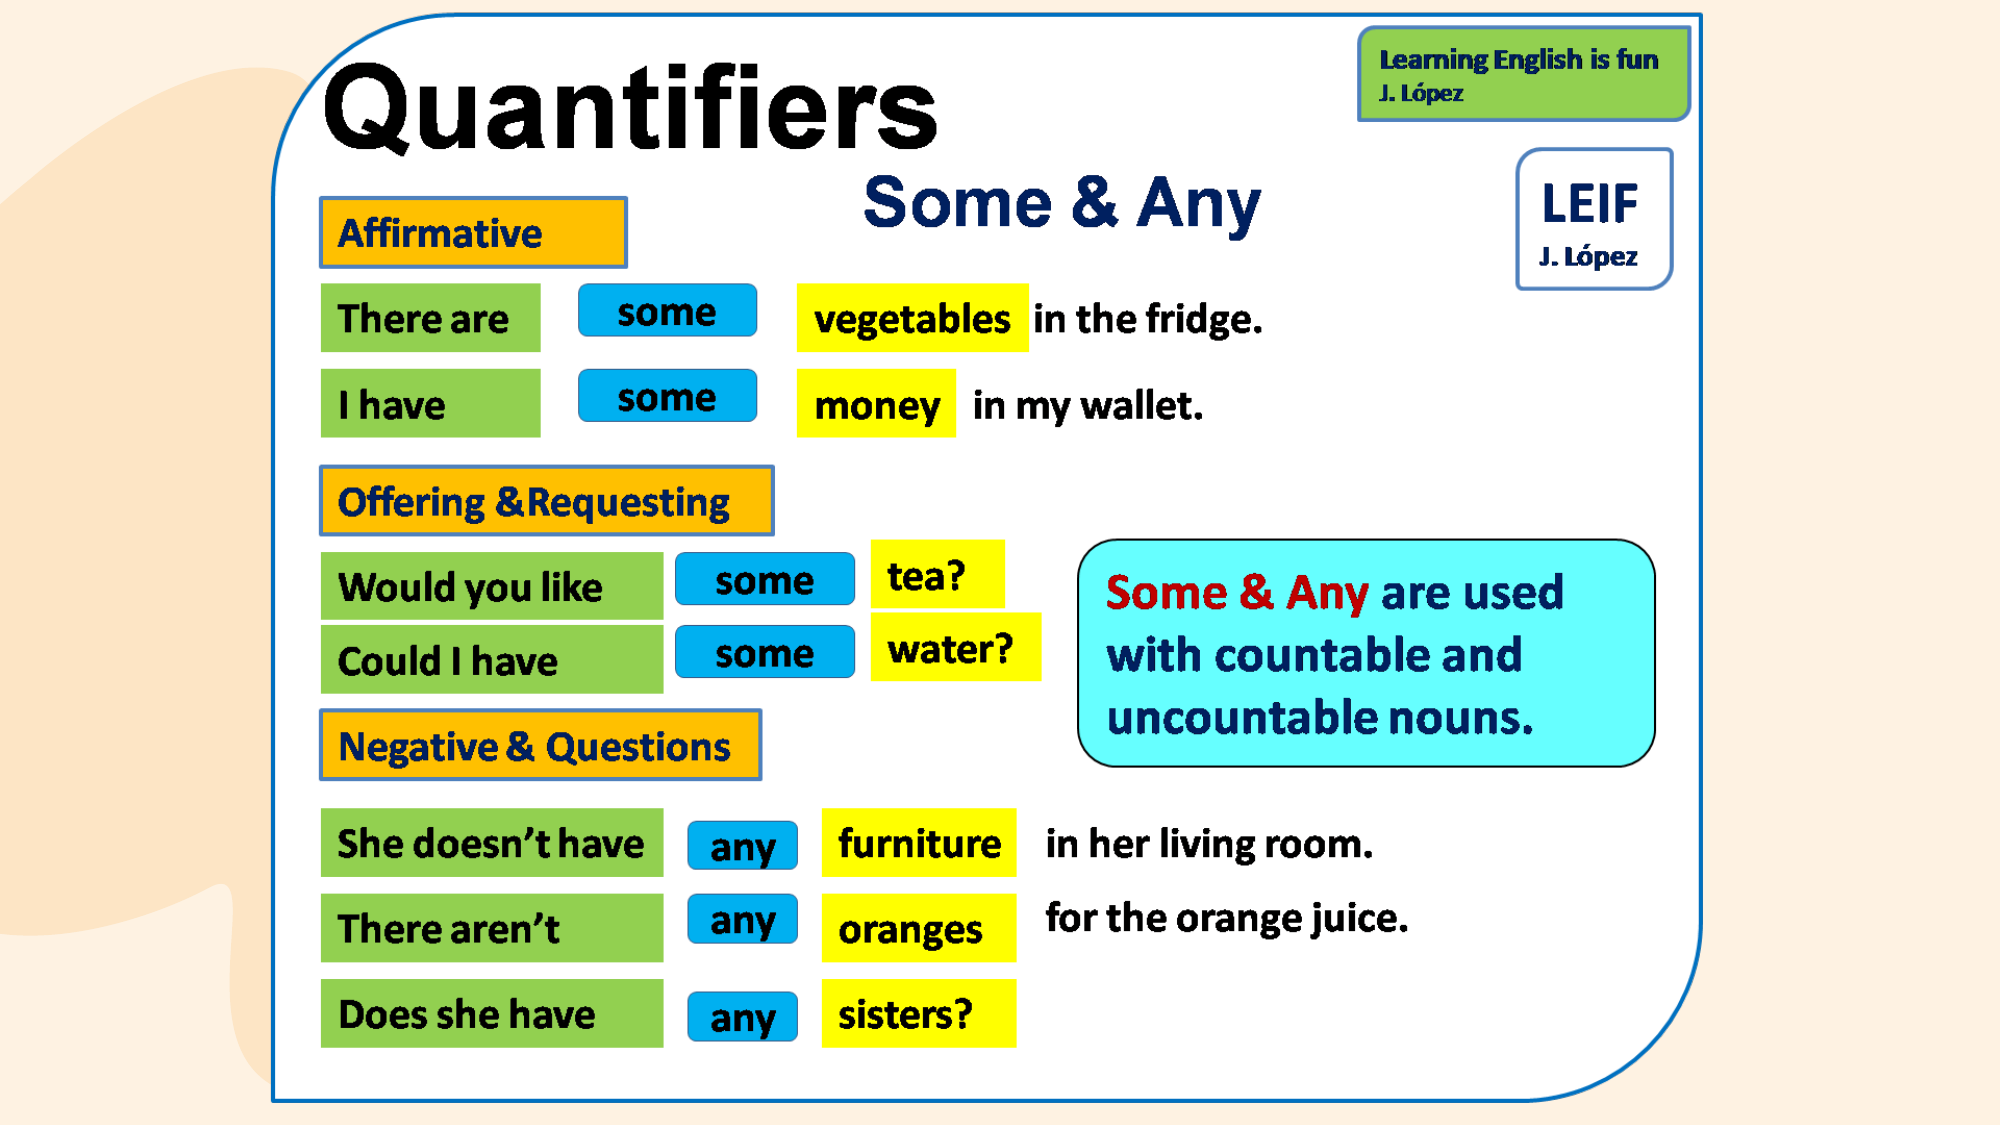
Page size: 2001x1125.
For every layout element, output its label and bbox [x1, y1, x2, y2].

picture [247, 0, 1704, 1104]
